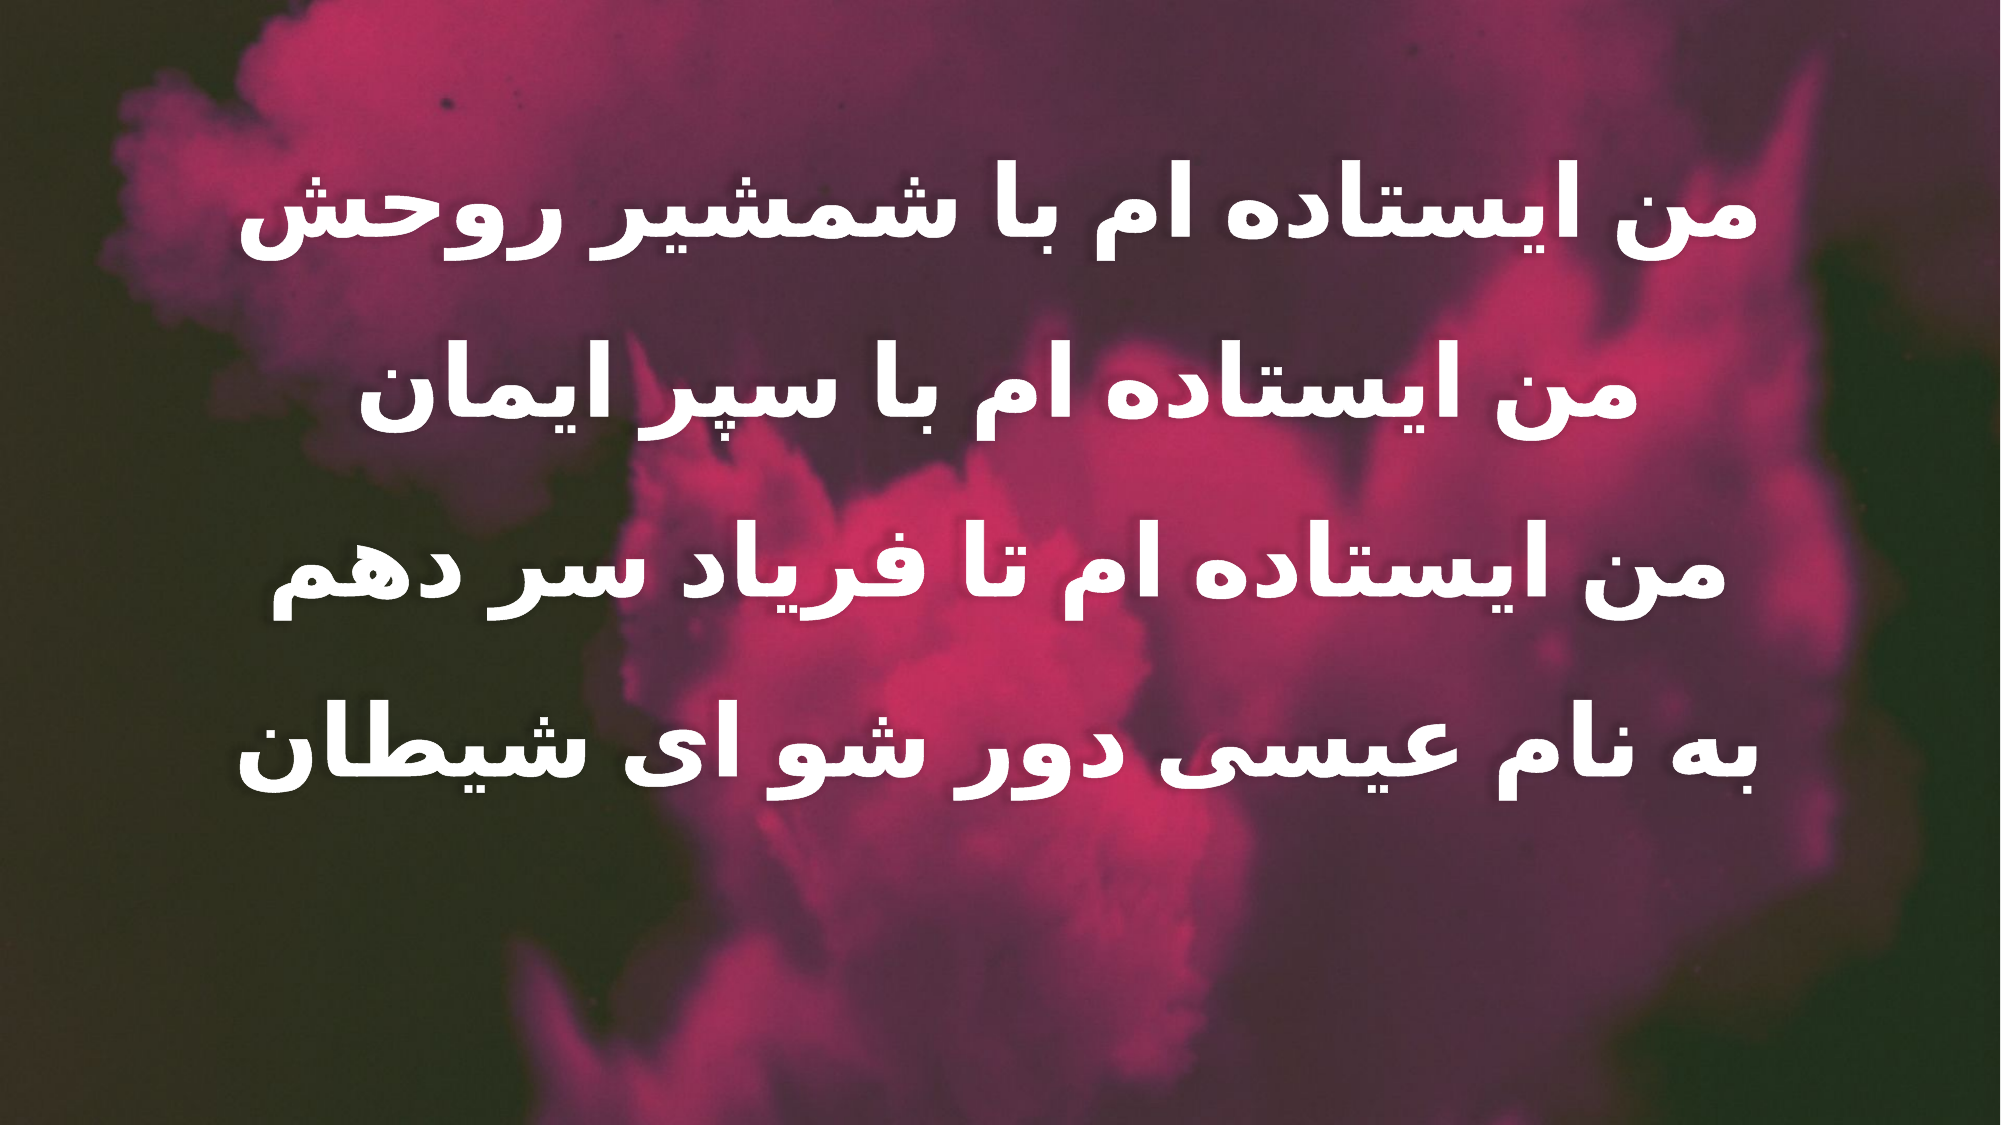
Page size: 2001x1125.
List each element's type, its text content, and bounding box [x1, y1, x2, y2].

picture [0, 0, 2001, 1125]
text_box من ایستاده ام با شمشیر روحش من ایستاده ام با سپر ایمان من ایستاده ام تا فریاد سر دهم به نام عیسی دور شو ای شیطان [0, 0, 2000, 1096]
